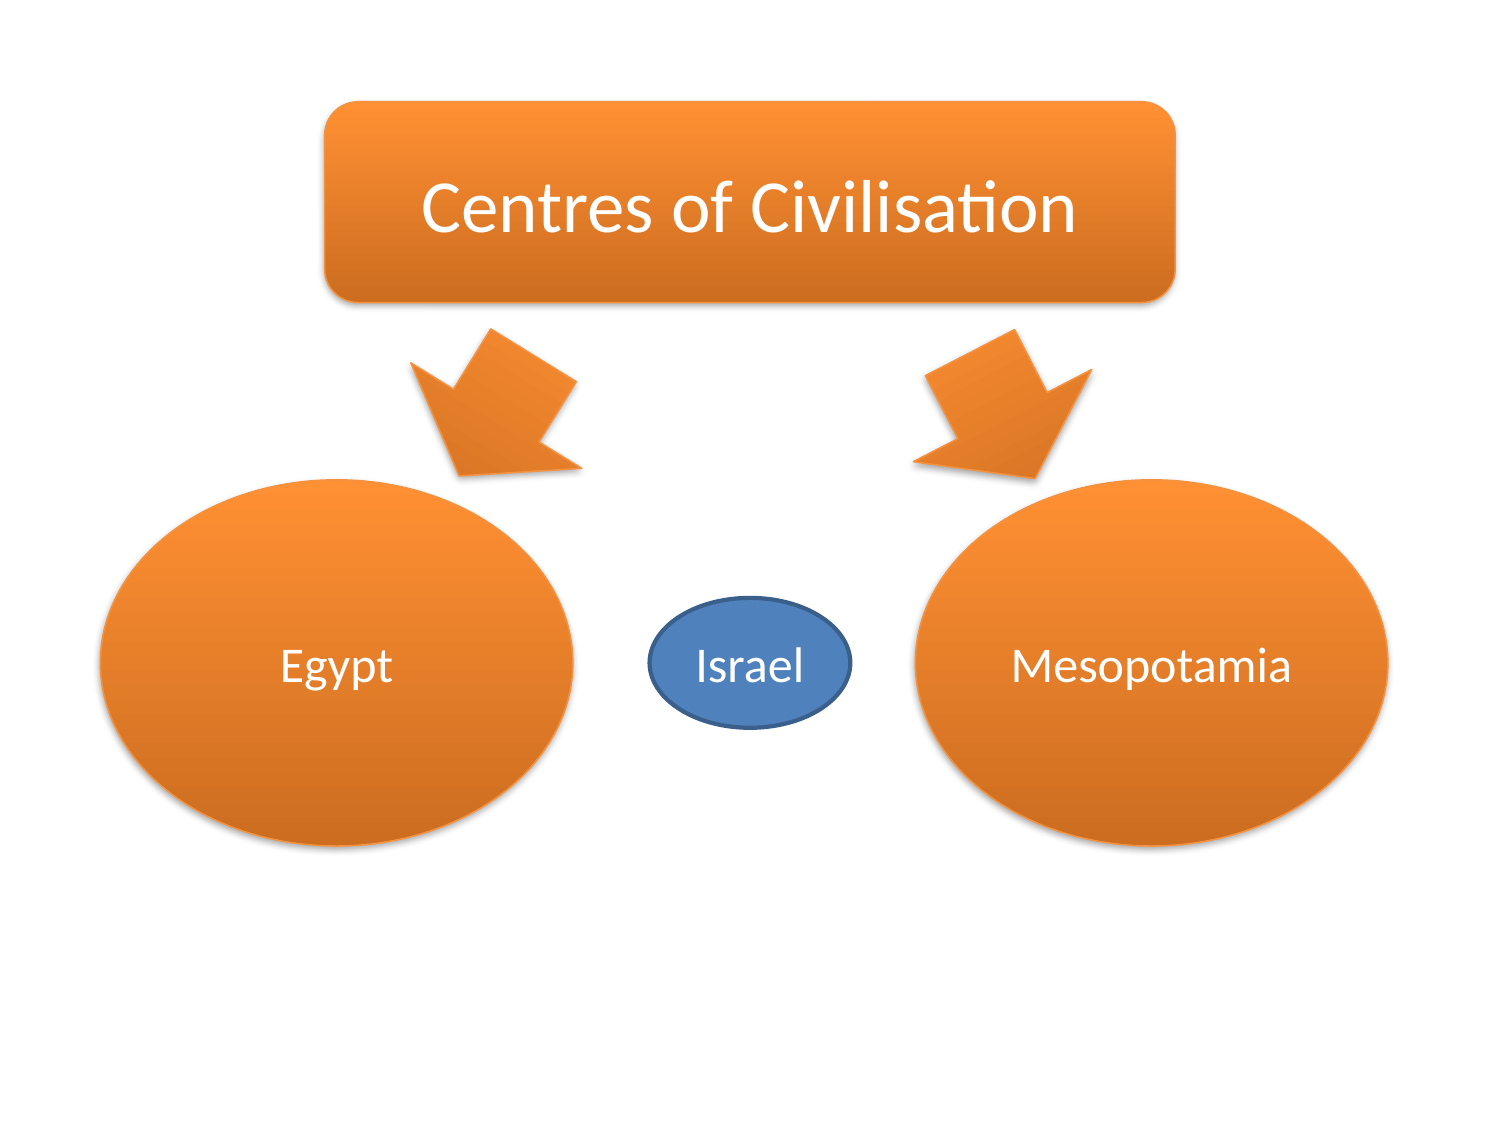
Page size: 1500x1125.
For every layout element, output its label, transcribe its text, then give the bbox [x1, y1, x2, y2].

text_box Egypt [99, 479, 574, 847]
text_box Israel [647, 595, 853, 730]
text_box Centres of Civilisation [323, 100, 1176, 304]
text_box [410, 328, 583, 477]
text_box Mesopotamia [914, 479, 1389, 847]
text_box [912, 328, 1093, 480]
